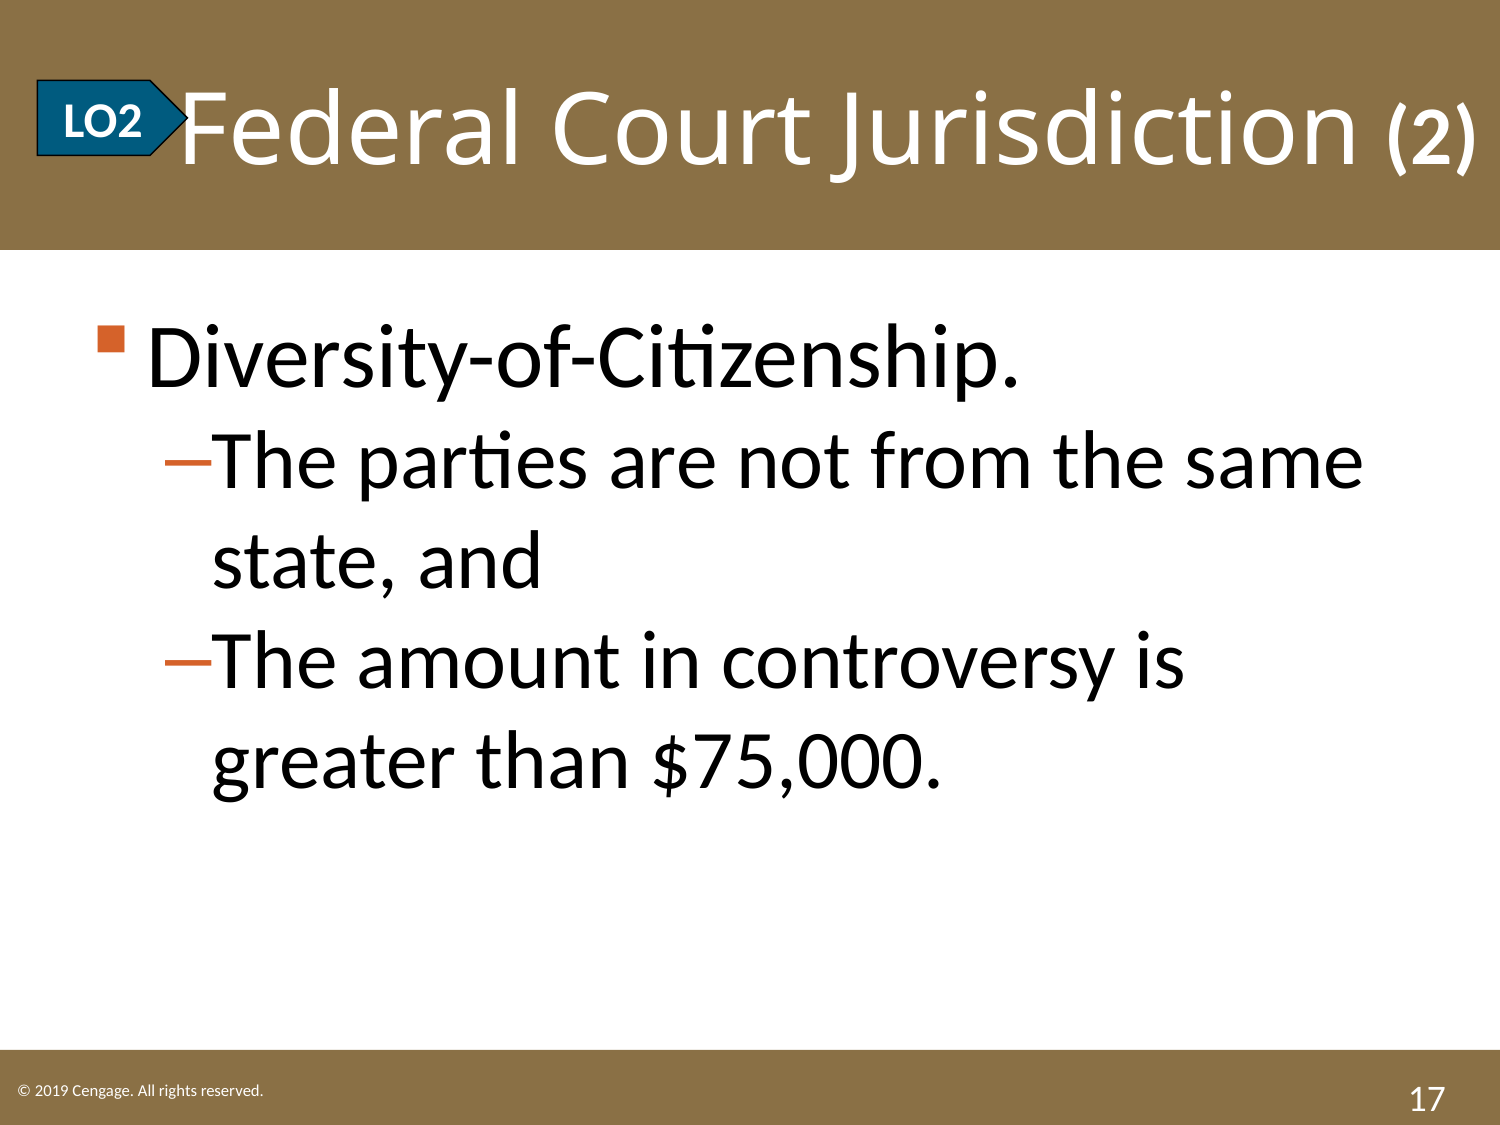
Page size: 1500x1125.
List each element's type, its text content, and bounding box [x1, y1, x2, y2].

list Diversity-of-Citizenship. The parties are not from the same state, and The amount in controversy is greater than $75,000. [75, 287, 1425, 1031]
title LO2 Federal Court Jurisdiction (2) [0, 0, 1500, 251]
slide_number 17 [1110, 1074, 1461, 1119]
text_box LO2 [37, 80, 188, 156]
